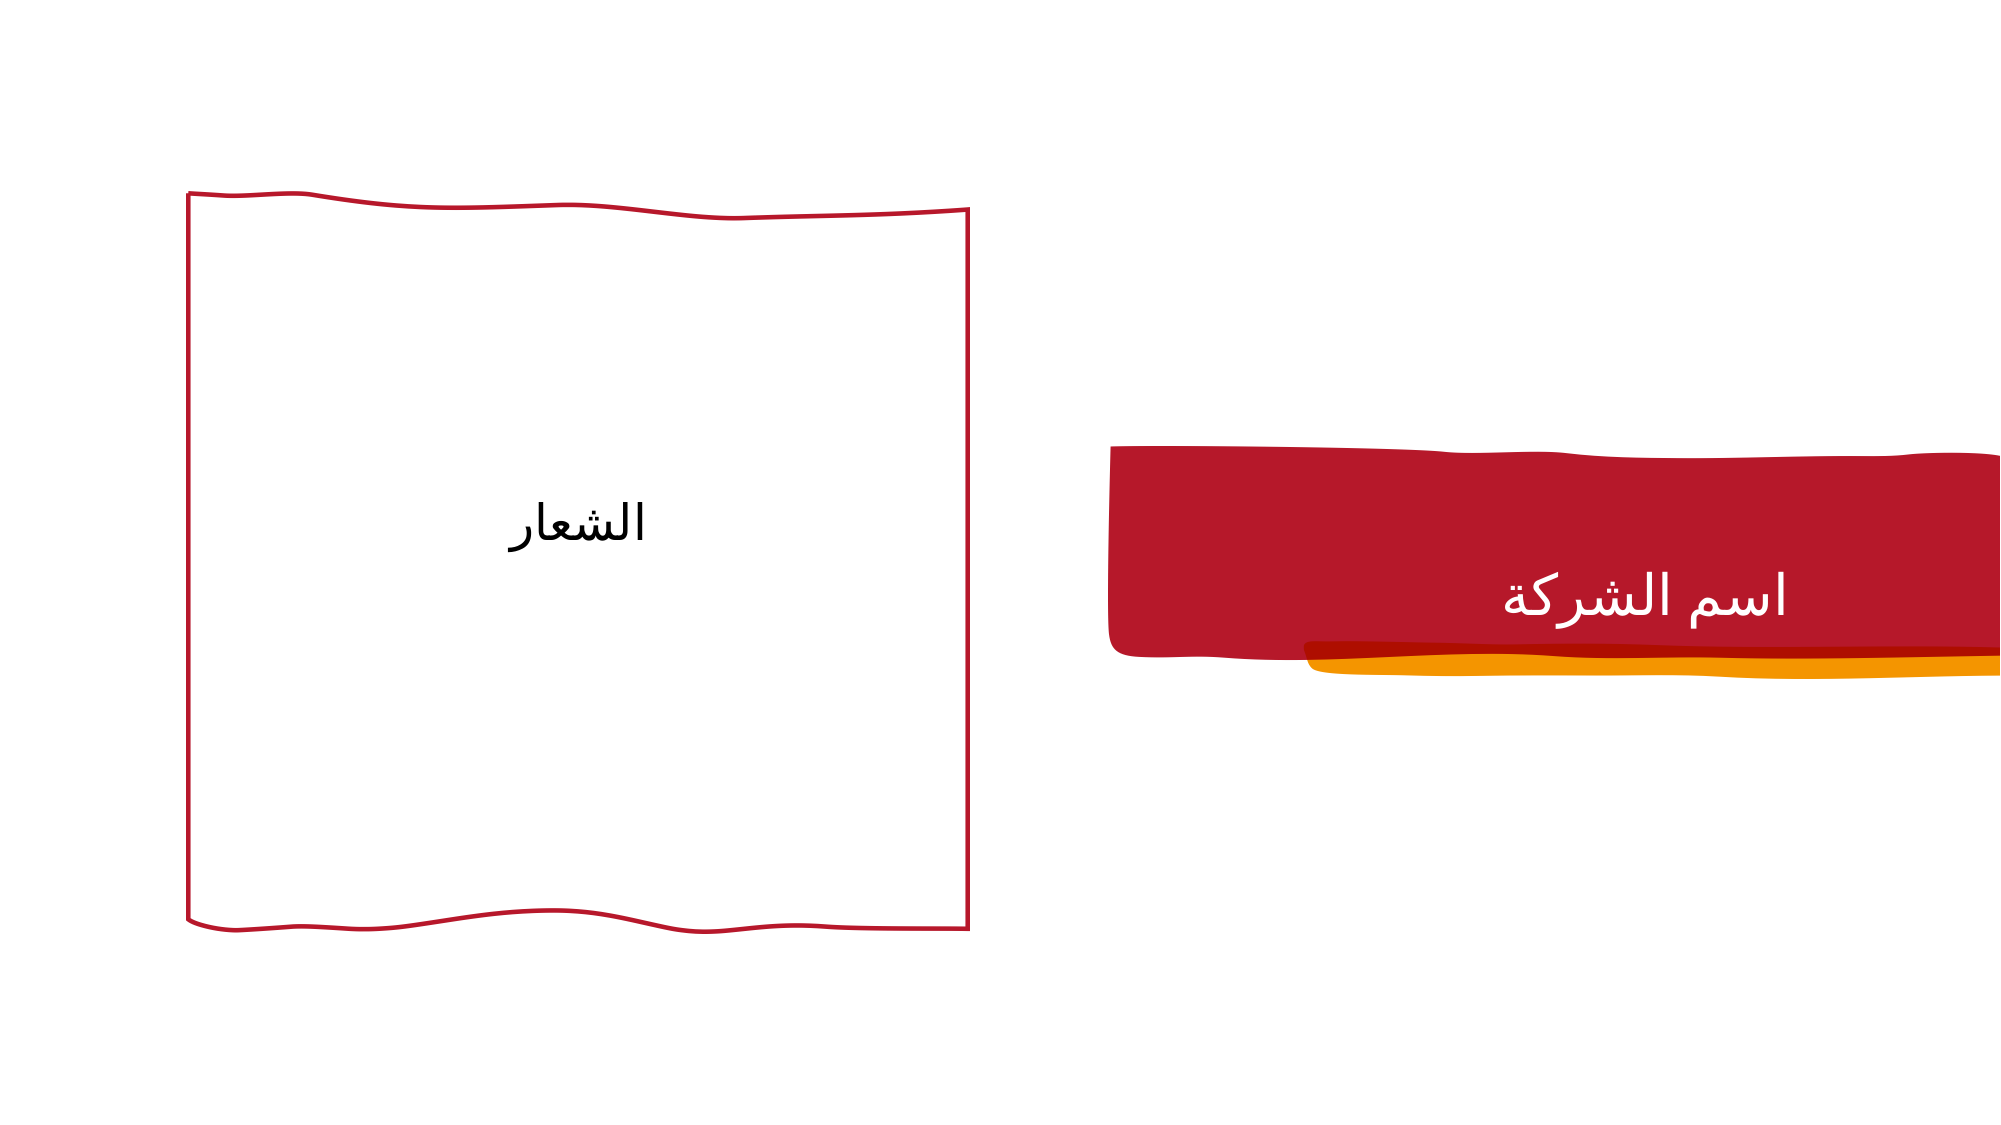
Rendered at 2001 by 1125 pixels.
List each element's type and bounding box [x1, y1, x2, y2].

picture [186, 191, 971, 934]
picture [1108, 446, 2000, 679]
